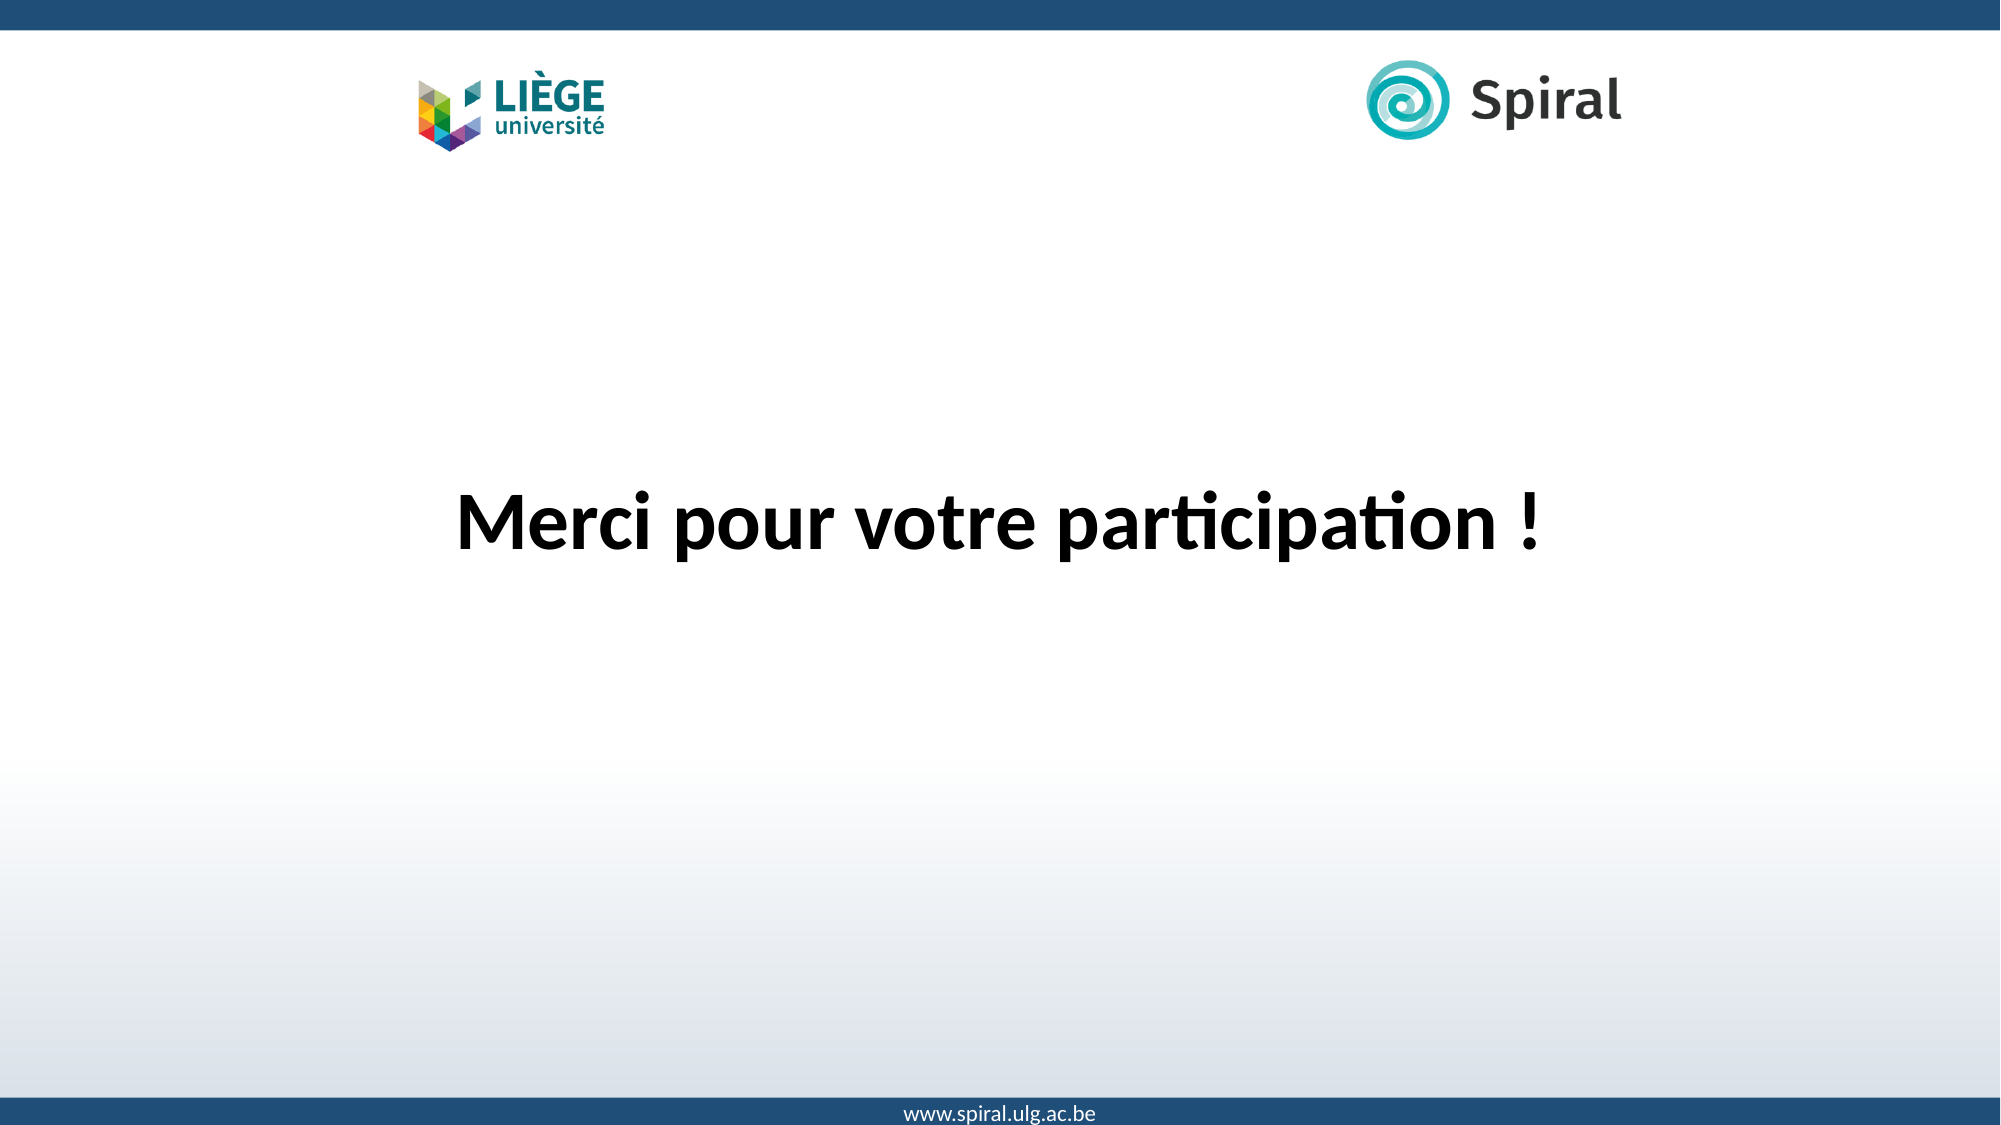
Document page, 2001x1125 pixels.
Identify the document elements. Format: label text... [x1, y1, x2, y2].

picture [392, 53, 630, 169]
picture [1351, 45, 1638, 158]
list Merci pour votre participation ! [137, 470, 1863, 952]
